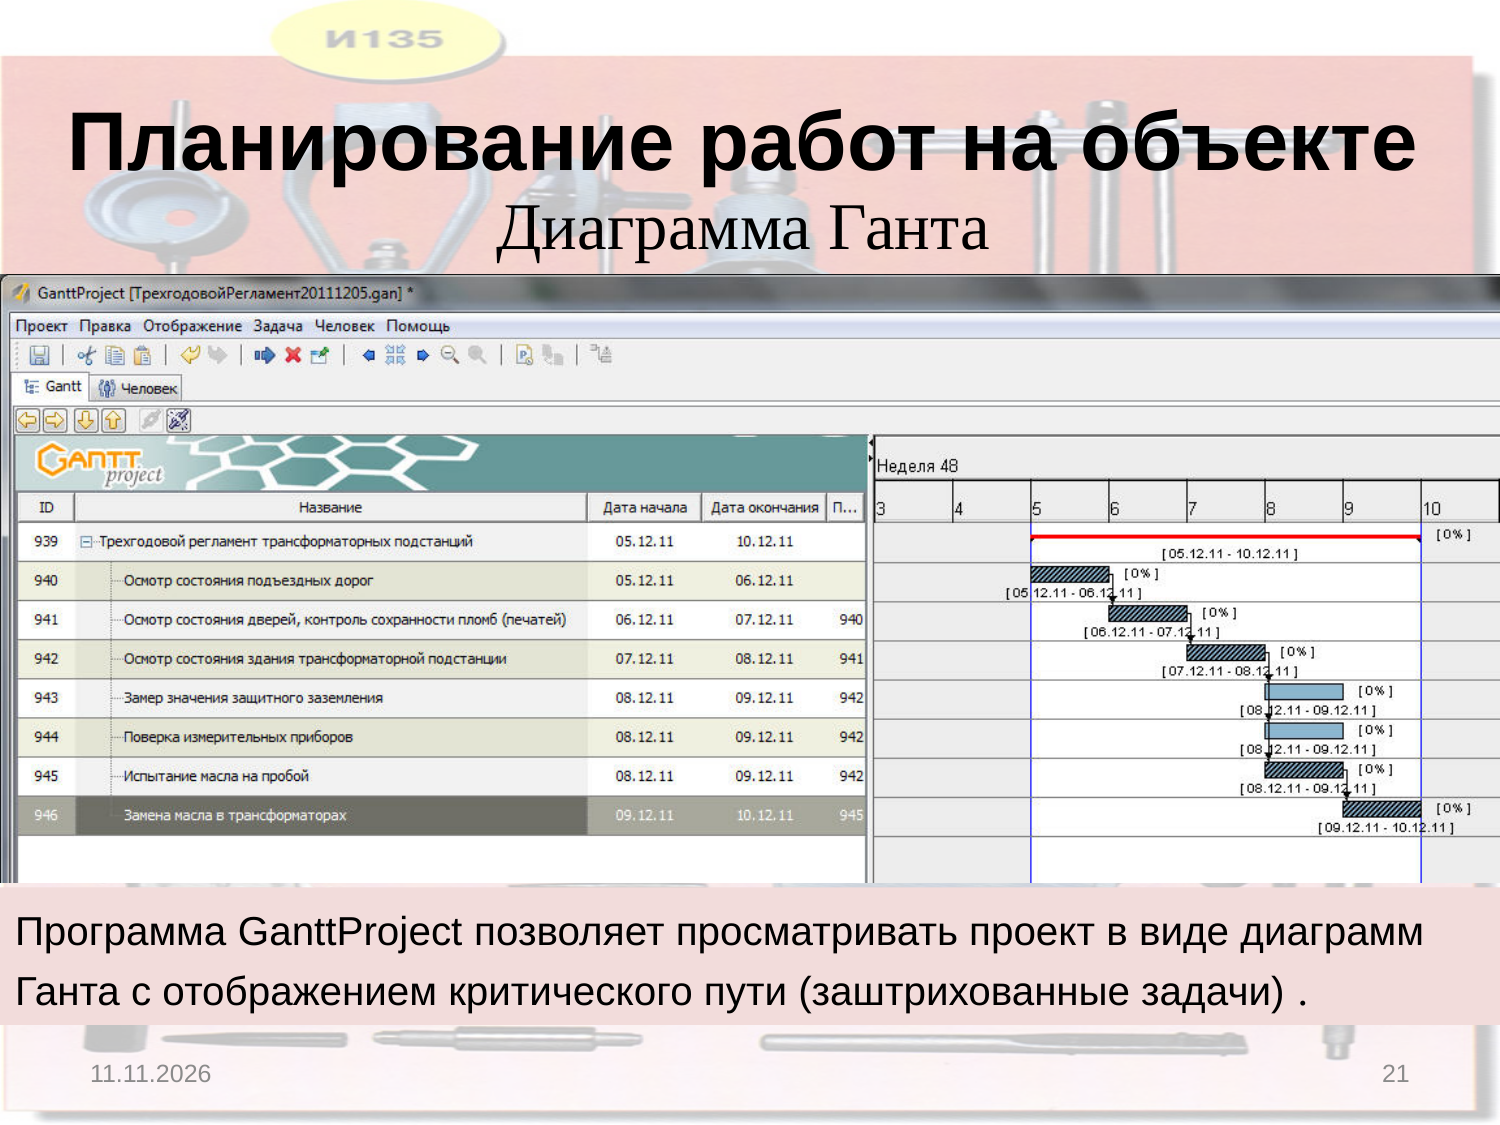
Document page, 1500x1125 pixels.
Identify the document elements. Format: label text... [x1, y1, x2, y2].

list Диаграмма Ганта [75, 174, 1413, 273]
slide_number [75, 1042, 425, 1103]
text_box Программа GanttProject позволяет просматривать проект в виде диаграмм Ганта с отображением критического пути (заштрихованные задачи) . [0, 890, 1500, 1025]
picture [0, 274, 1500, 883]
title Планирование работ на объекте [37, 37, 1450, 238]
slide_number 21 [1074, 1042, 1425, 1103]
